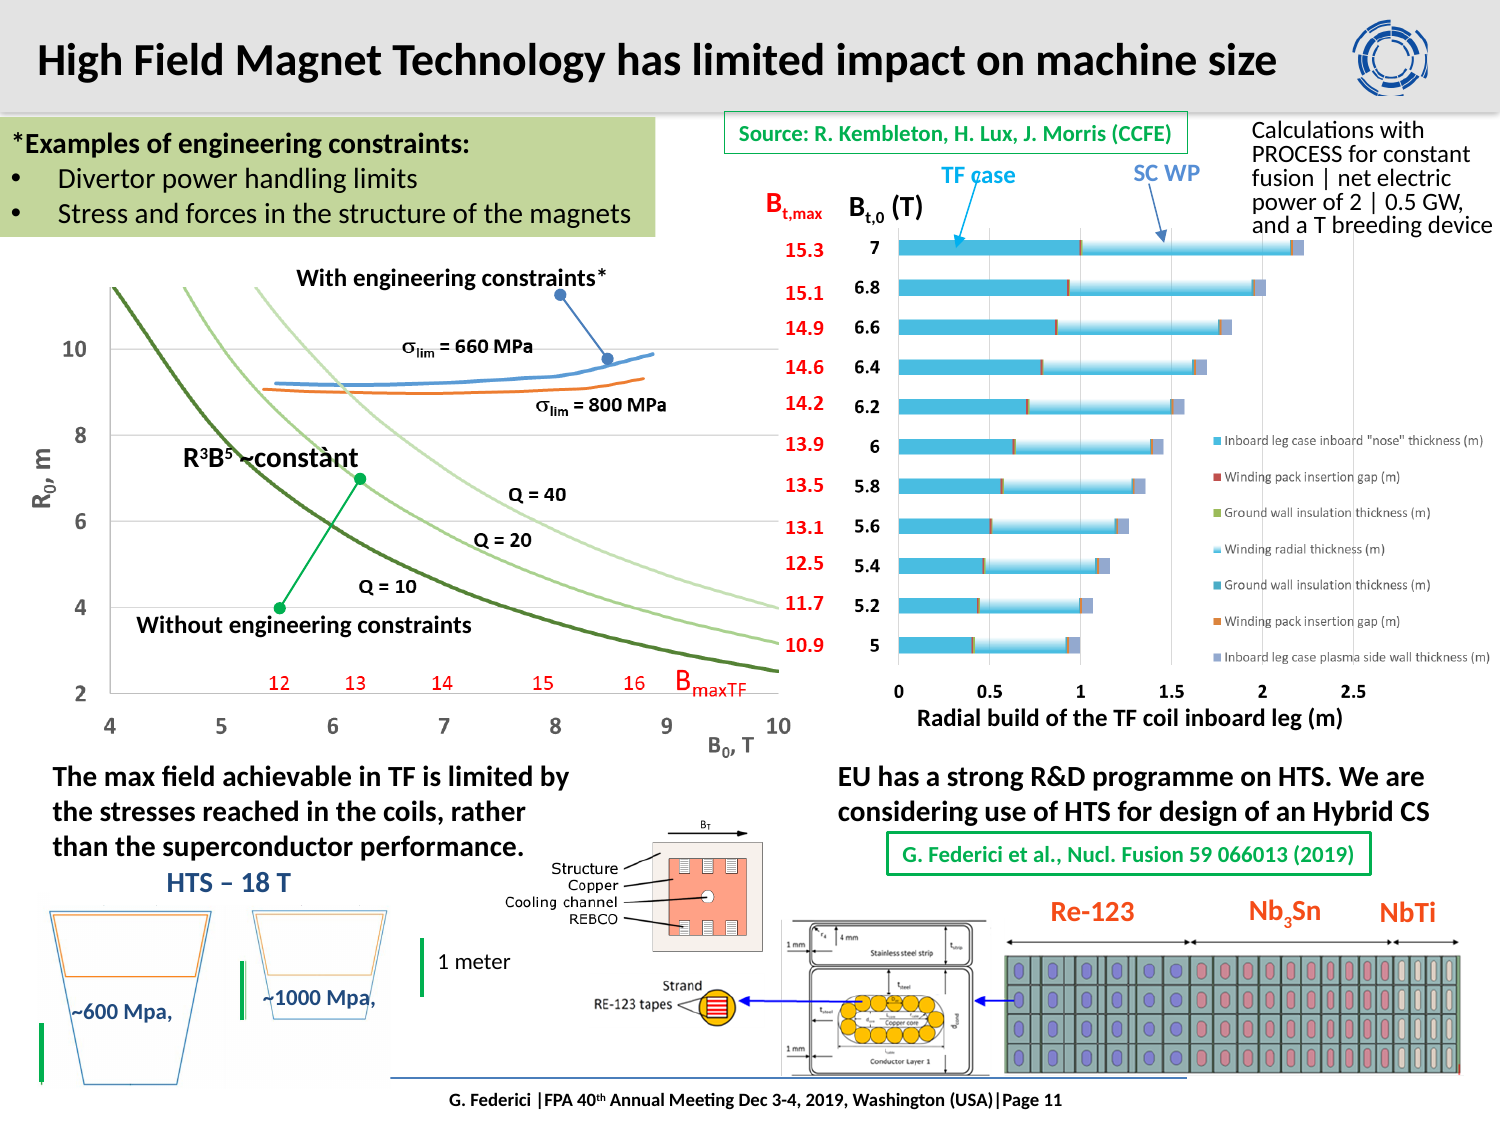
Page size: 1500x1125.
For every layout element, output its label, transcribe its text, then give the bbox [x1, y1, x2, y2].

text_box EU has a strong R&D programme on HTS. We are considering use of HTS for design of an Hybrid CS [823, 749, 1469, 835]
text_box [559, 294, 608, 360]
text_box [1148, 183, 1165, 244]
text_box SC WP [1118, 148, 1216, 194]
text_box Bt,0 (T) [838, 180, 939, 217]
text_box With engineering constraints* [281, 254, 624, 286]
text_box Re-123 [1035, 884, 1150, 916]
text_box 1 meter [423, 939, 526, 982]
picture [3, 218, 1498, 763]
text_box *Examples of engineering constraints: Divertor power handling limits Stress and forces in the structure of the magnets [0, 117, 656, 237]
text_box The max field achievable in TF is limited by the stresses reached in the coils, rather than the superconductor performance. [37, 771, 590, 870]
text_box Nb3Sn [1233, 884, 1337, 916]
title High Field Magnet Technology has limited impact on machine size [22, 0, 1500, 131]
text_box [955, 172, 980, 249]
text_box Bt,max [751, 175, 838, 230]
text_box HTS – 18 T [50, 862, 402, 906]
picture [36, 891, 391, 1090]
text_box G. Federici et al., Nucl. Fusion 59 066013 (2019) [887, 832, 1371, 875]
text_box NbTi [1364, 885, 1452, 916]
text_box Source: R. Kembleton, H. Lux, J. Morris (CCFE) [724, 111, 1188, 154]
picture [479, 805, 1465, 1076]
text_box Calculations with PROCESS for constant fusion | net electric power of 2 | 0.5 GW, and a T breeding device [1237, 111, 1500, 218]
text_box TF case [926, 154, 1037, 196]
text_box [279, 478, 361, 609]
text_box Radial build of the TF coil inboard leg (m) [902, 723, 1360, 739]
